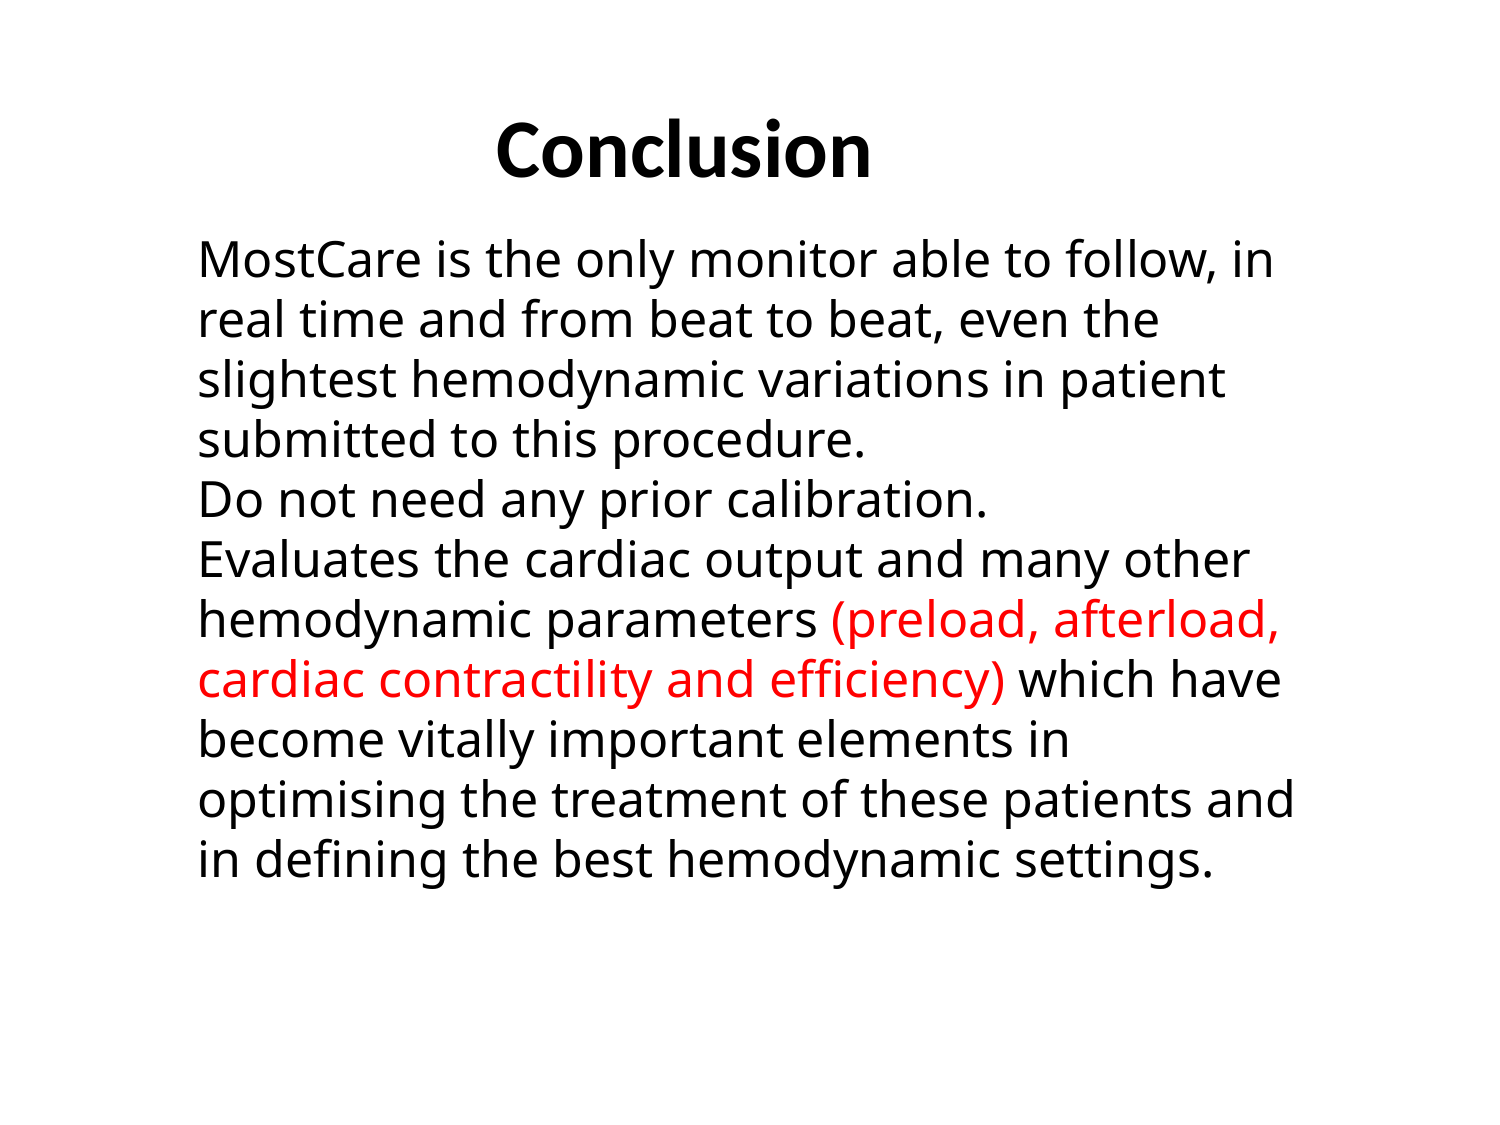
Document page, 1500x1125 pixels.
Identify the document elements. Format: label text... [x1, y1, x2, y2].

text_box MostCare is the only monitor able to follow, in real time and from beat to beat, even the slightest hemodynamic variations in patient submitted to this procedure. Do not need any prior calibration. Evaluates the cardiac output and many other hemodynamic parameters (preload, afterload, cardiac contractility and efficiency) which have become vitally important elements in optimising the treatment of these patients and in defining the best hemodynamic settings. [183, 220, 1317, 955]
text_box Conclusion [0, 101, 1436, 202]
